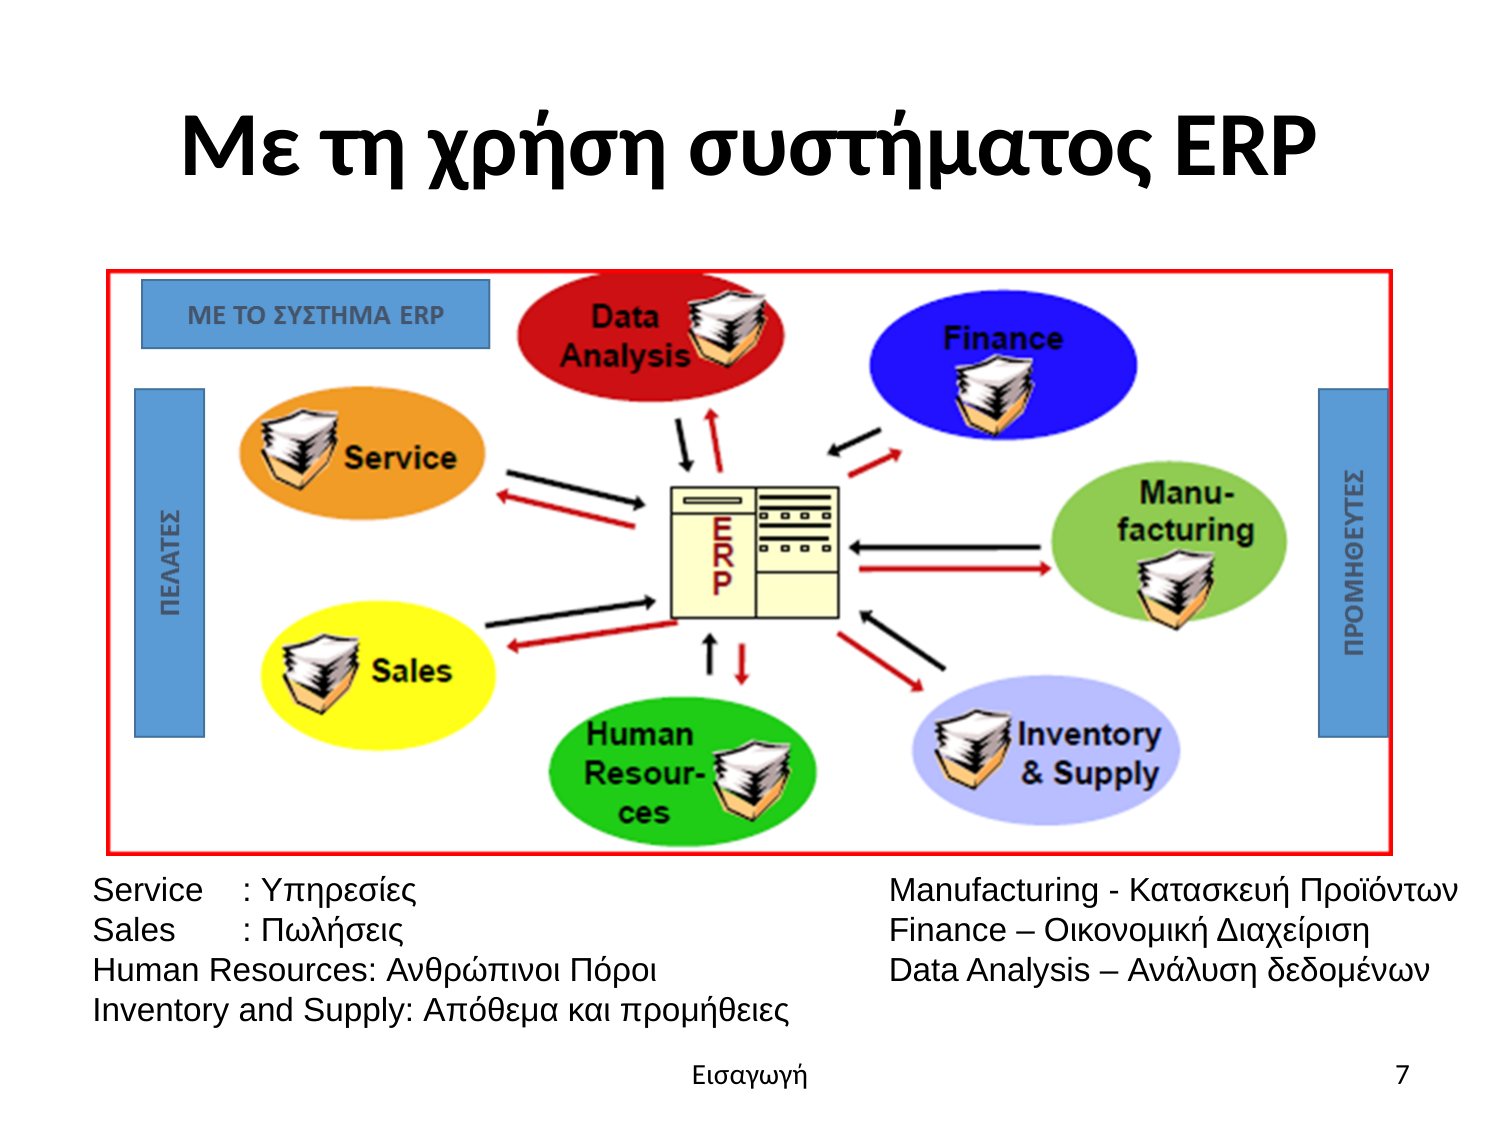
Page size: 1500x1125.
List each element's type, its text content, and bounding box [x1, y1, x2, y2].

footer Εισαγωγή [512, 1042, 988, 1103]
title Με τη χρήση συστήματος ERP [75, 45, 1425, 233]
slide_number 7 [1074, 1042, 1425, 1103]
picture [106, 269, 1394, 856]
text_box Manufacturing - Κατασκευή Προϊόντων Finance – Οικονομική Διαχείριση Data Analysis – Ανάλυση δεδομένων [873, 860, 1475, 996]
text_box Service : Υπηρεσίες Sales : Πωλήσεις Human Resources: Ανθρώπινοι Πόροι Inventory and Supply: Απόθεμα και προμήθειες [77, 860, 806, 1036]
